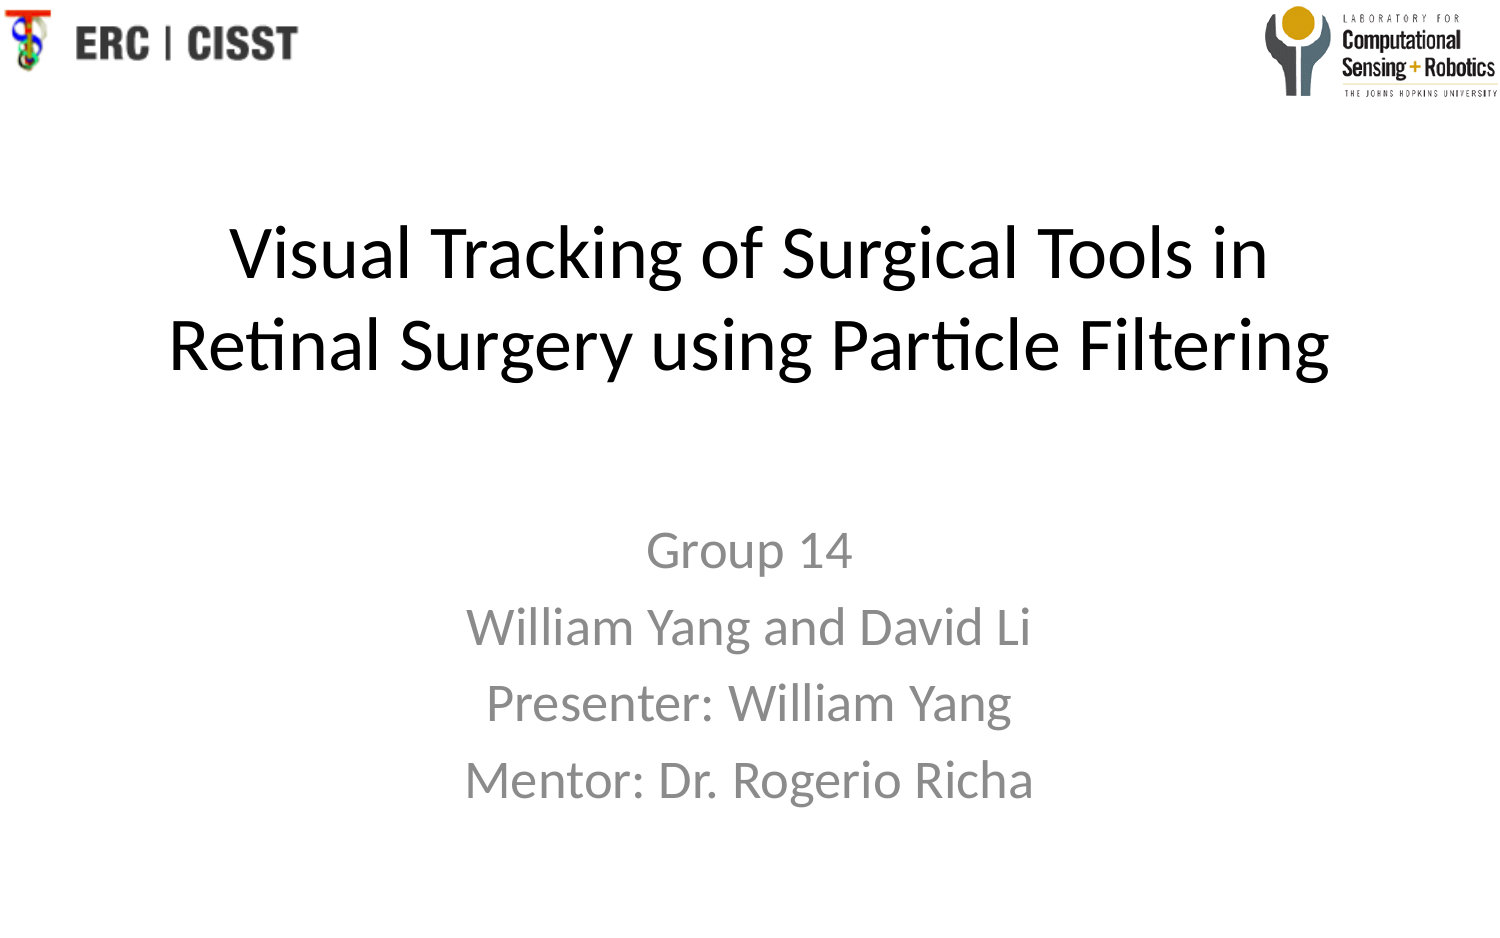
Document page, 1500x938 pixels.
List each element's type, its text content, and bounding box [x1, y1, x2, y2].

picture [0, 0, 305, 82]
subtitle Group 14 William Yang and David Li Presenter: William Yang Mentor: Dr. Rogerio Richa [225, 506, 1275, 819]
title Visual Tracking of Surgical Tools in Retinal Surgery using Particle Filtering [112, 193, 1388, 395]
picture [1250, 0, 1499, 101]
